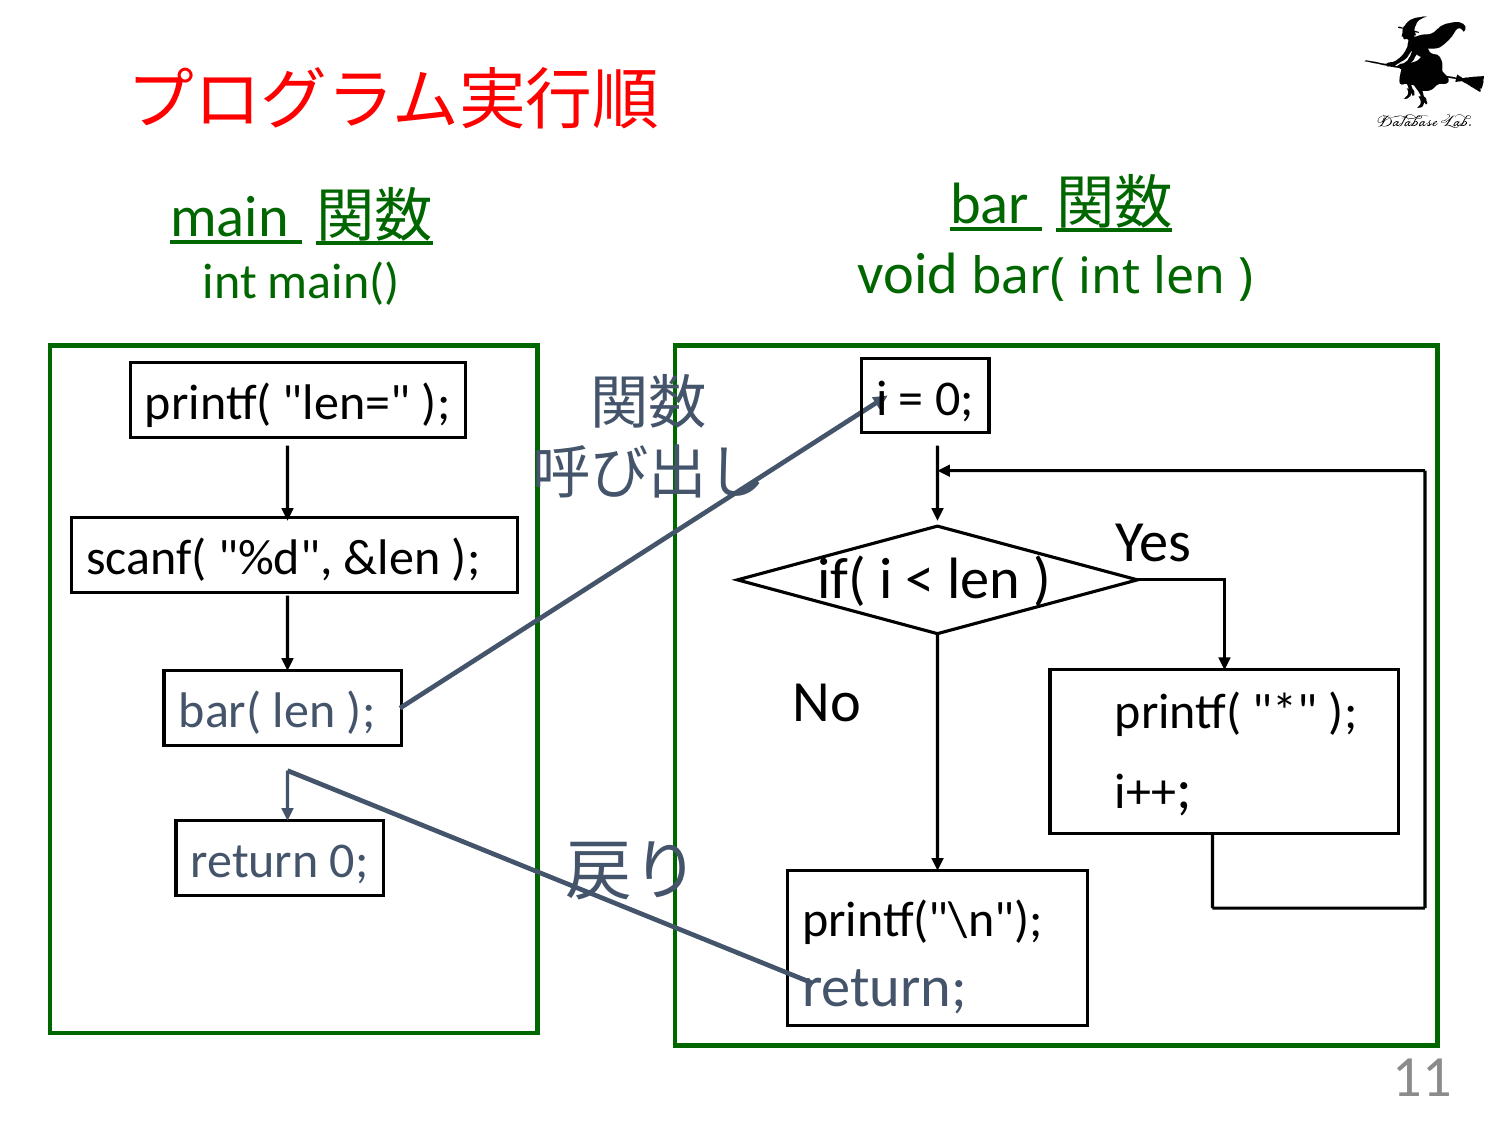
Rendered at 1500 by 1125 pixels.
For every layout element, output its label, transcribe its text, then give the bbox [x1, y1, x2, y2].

slide_number 11 [1129, 1042, 1467, 1103]
text_box 関数 呼び出し [517, 358, 781, 513]
text_box [50, 345, 538, 1034]
text_box bar 関数 void bar( int len ) [843, 158, 1280, 313]
text_box i = 0; [861, 358, 989, 433]
text_box [674, 345, 1438, 1046]
text_box main 関数 int main() [155, 170, 448, 316]
text_box [281, 445, 294, 521]
title プログラム実行順 [112, 42, 1388, 161]
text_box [1138, 580, 1225, 669]
text_box return 0; [176, 820, 384, 896]
text_box scanf( "%d", &len ); [71, 517, 518, 593]
text_box [281, 595, 294, 671]
picture [1362, 14, 1486, 130]
text_box [931, 471, 944, 521]
text_box [937, 464, 1426, 477]
text_box printf( "len=" ); [130, 362, 466, 438]
text_box 戻り [550, 820, 715, 916]
text_box [281, 770, 294, 821]
